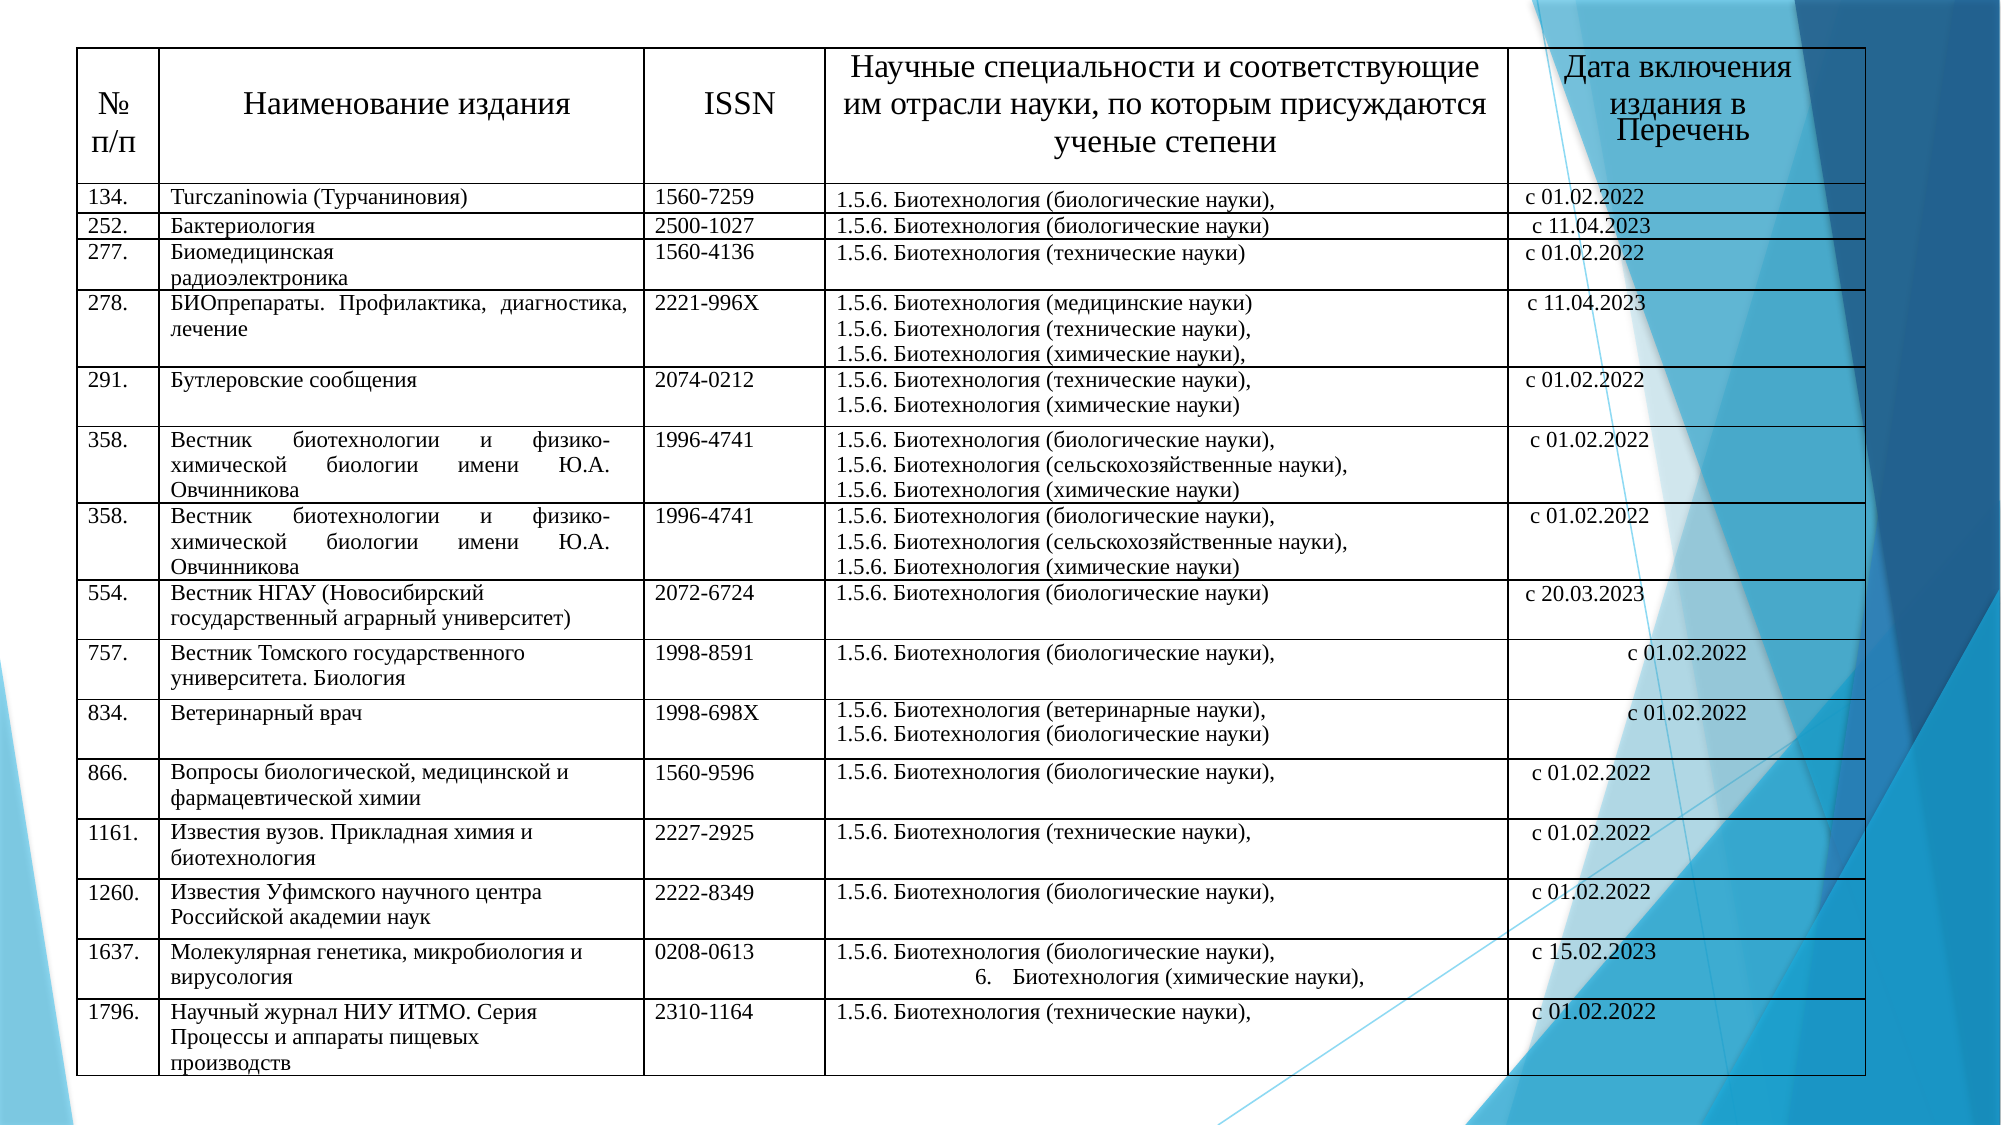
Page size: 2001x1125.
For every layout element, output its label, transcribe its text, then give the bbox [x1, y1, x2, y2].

table_cell с 01.02.2022 [1509, 504, 1865, 579]
table_cell 2310-1164 [645, 1000, 824, 1075]
table_cell Известия вузов. Прикладная химия и биотехнология [160, 820, 643, 878]
table_cell 291. [78, 368, 158, 426]
table_cell с 01.02.2022 [1509, 700, 1865, 758]
table_cell с 20.03.2023 [1509, 581, 1865, 639]
table_cell с 11.04.2023 [1509, 291, 1865, 366]
table_cell Вестник НГАУ (Новосибирский государственный аграрный университет) [160, 581, 643, 639]
table_cell с 01.02.2022 [1509, 880, 1865, 938]
table_cell 1.5.6. Биотехнология (биологические науки), Биотехнология (химические науки), [826, 940, 1507, 998]
table_cell Вестник биотехнологии и физико-химической биологии имени Ю.А. Овчинникова [160, 427, 643, 502]
table_cell 1998-8591 [645, 640, 824, 699]
table_cell с 01.02.2022 [1509, 760, 1865, 818]
table_cell 1.5.6. Биотехнология (медицинские науки) 1.5.6. Биотехнология (технические науки), 1.5.6. Биотехнология (химические науки), [826, 291, 1507, 366]
table_cell с 01.02.2022 [1509, 240, 1865, 289]
table_cell 1.5.6. Биотехнология (ветеринарные науки), 1.5.6. Биотехнология (биологические науки) [826, 700, 1507, 758]
table_cell с 01.02.2022 [1509, 368, 1865, 426]
table_cell 1996-4741 [645, 504, 824, 579]
table_cell Ветеринарный врач [160, 700, 643, 758]
table_cell 1.5.6. Биотехнология (биологические науки), [826, 640, 1507, 699]
table_cell с 01.02.2022 [1509, 184, 1865, 212]
table_cell 1.5.6. Биотехнология (биологические науки) [826, 581, 1507, 639]
table_cell 2222-8349 [645, 880, 824, 938]
table_cell 1.5.6. Биотехнология (технические науки) [826, 240, 1507, 289]
table_cell с 15.02.2023 [1509, 940, 1865, 998]
table_header Дата включения издания в Перечень [1509, 49, 1865, 183]
table_cell с 11.04.2023 [1509, 214, 1865, 238]
table_cell Вестник Томского государственного университета. Биология [160, 640, 643, 699]
table_cell 1560-4136 [645, 240, 824, 289]
table_cell 1998-698X [645, 700, 824, 758]
table_cell 1560-9596 [645, 760, 824, 818]
table_cell 1637. [78, 940, 158, 998]
table_cell Научный журнал НИУ ИТМО. Серия Процессы и аппараты пищевых производств [160, 1000, 643, 1075]
table_cell 278. [78, 291, 158, 366]
table_header № п/п [78, 49, 158, 183]
table_cell Биомедицинская радиоэлектроника [160, 240, 643, 289]
table_cell 1.5.6. Биотехнология (биологические науки), 1.5.6. Биотехнология (сельскохозяйственные науки), 1.5.6. Биотехнология (химические науки) [826, 427, 1507, 502]
table_header ISSN [645, 49, 824, 183]
table_cell с 01.02.2022 [1509, 820, 1865, 878]
table_cell Бутлеровские сообщения [160, 368, 643, 426]
table_cell 1996-4741 [645, 427, 824, 502]
table_cell с 01.02.2022 [1509, 427, 1865, 502]
table_cell 2227-2925 [645, 820, 824, 878]
table_cell 1.5.6. Биотехнология (технические науки), [826, 1000, 1507, 1075]
table_cell Бактериология [160, 214, 643, 238]
table_cell 358. [78, 427, 158, 502]
table_cell 2074-0212 [645, 368, 824, 426]
table_cell 252. [78, 214, 158, 238]
table_cell Известия Уфимского научного центра Российской академии наук [160, 880, 643, 938]
table_cell с 01.02.2022 [1509, 1000, 1865, 1075]
table_cell Молекулярная генетика, микробиология и вирусология [160, 940, 643, 998]
table_header Научные специальности и соответствующие им отрасли науки, по которым присуждаются ученые степени [826, 49, 1507, 183]
table_cell Turczaninowia (Турчаниновия) [160, 184, 643, 212]
table_cell 277. [78, 240, 158, 289]
table_cell 1.5.6. Биотехнология (биологические науки), [826, 184, 1507, 212]
table_cell 0208-0613 [645, 940, 824, 998]
table_header Наименование издания [160, 49, 643, 183]
table_cell 2500-1027 [645, 214, 824, 238]
table_cell 2221-996X [645, 291, 824, 366]
table_cell 1.5.6. Биотехнология (биологические науки), [826, 880, 1507, 938]
table_cell 1.5.6. Биотехнология (биологические науки), 1.5.6. Биотехнология (сельскохозяйственные науки), 1.5.6. Биотехнология (химические науки) [826, 504, 1507, 579]
table_cell Вестник биотехнологии и физико-химической биологии имени Ю.А. Овчинникова [160, 504, 643, 579]
table_cell 1.5.6. Биотехнология (технические науки), [826, 820, 1507, 878]
table_cell 134. [78, 184, 158, 212]
table_cell 1.5.6. Биотехнология (биологические науки) [826, 214, 1507, 238]
table_cell Вопросы биологической, медицинской и фармацевтической химии [160, 760, 643, 818]
table_cell с 01.02.2022 [1509, 640, 1865, 699]
table_cell 554. [78, 581, 158, 639]
table_cell 2072-6724 [645, 581, 824, 639]
table_cell БИОпрепараты. Профилактика, диагностика, лечение [160, 291, 643, 366]
table_cell 834. [78, 700, 158, 758]
table_cell 1161. [78, 820, 158, 878]
table_cell 757. [78, 640, 158, 699]
table_cell 358. [78, 504, 158, 579]
table_cell 1.5.6. Биотехнология (биологические науки), [826, 760, 1507, 818]
table_cell 1260. [78, 880, 158, 938]
table_cell 1.5.6. Биотехнология (технические науки), 1.5.6. Биотехнология (химические науки) [826, 368, 1507, 426]
table_cell 1796. [78, 1000, 158, 1075]
table_cell 1560-7259 [645, 184, 824, 212]
table_cell 866. [78, 760, 158, 818]
